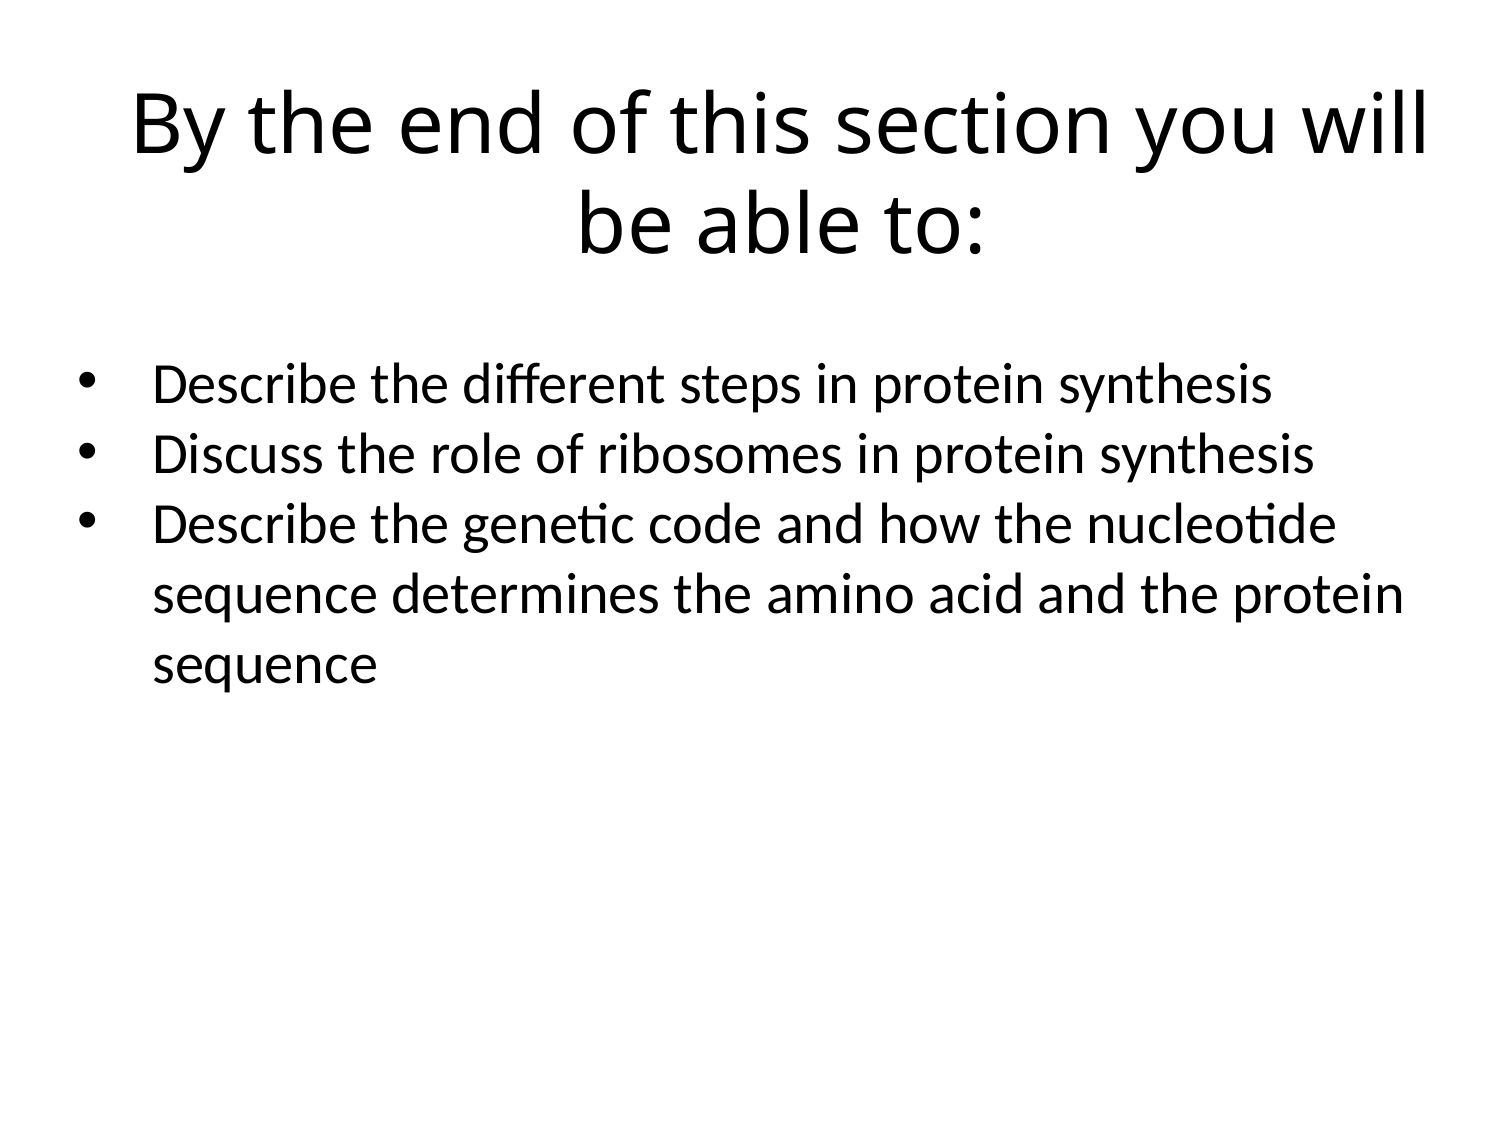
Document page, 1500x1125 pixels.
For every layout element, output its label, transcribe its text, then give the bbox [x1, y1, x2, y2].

text_box Describe the different steps in protein synthesis Discuss the role of ribosomes in protein synthesis Describe the genetic code and how the nucleotide sequence determines the amino acid and the protein sequence [62, 337, 1450, 703]
text_box By the end of this section you will be able to: [62, 62, 1500, 278]
